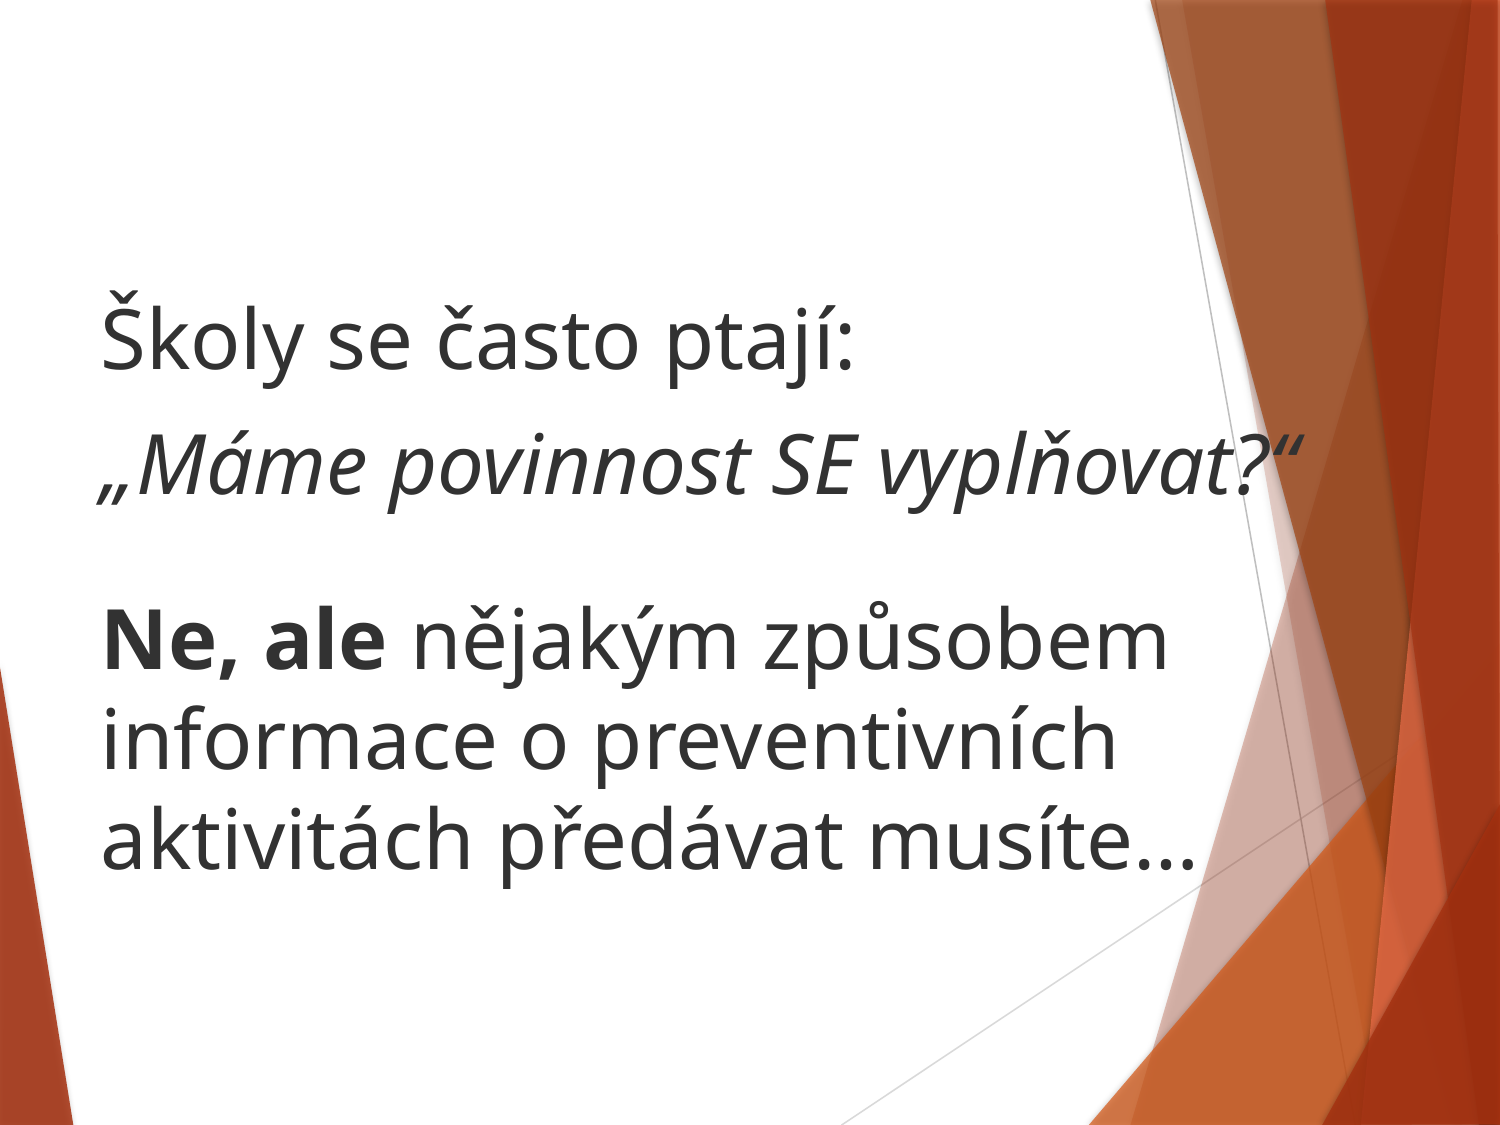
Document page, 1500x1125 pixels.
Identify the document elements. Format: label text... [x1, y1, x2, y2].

list Školy se často ptají: „Máme povinnost SE vyplňovat?“ Ne, ale nějakým způsobem informace o preventivních aktivitách předávat musíte… [85, 278, 1446, 916]
